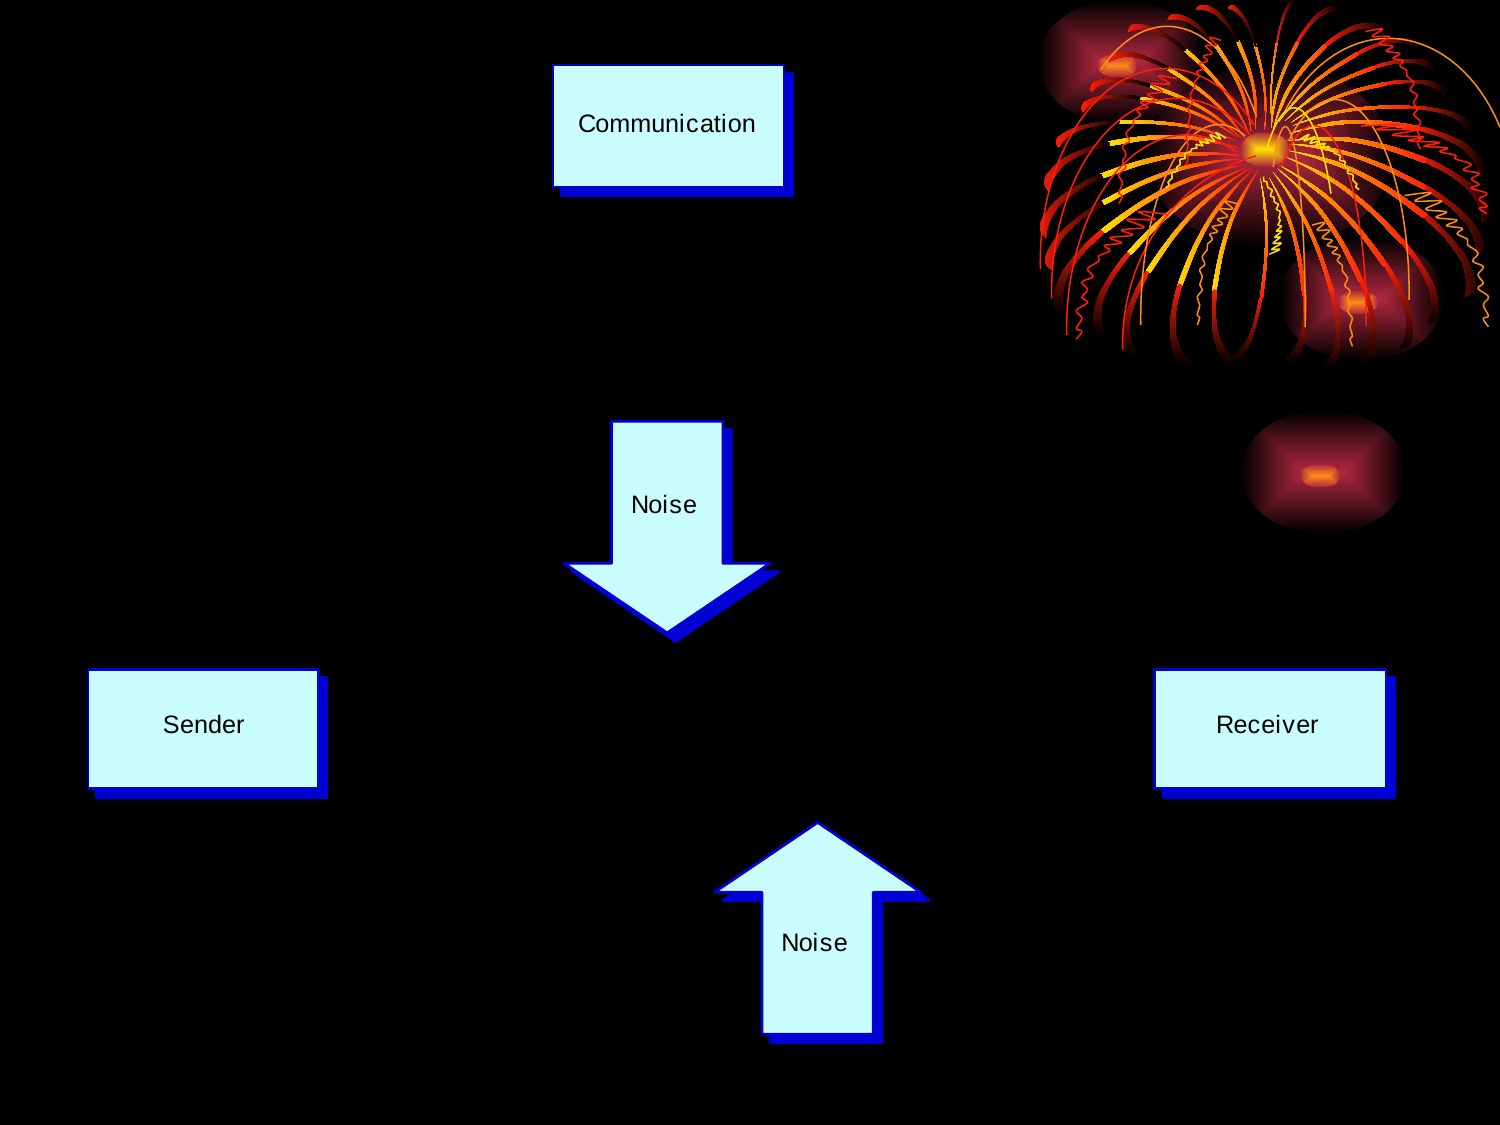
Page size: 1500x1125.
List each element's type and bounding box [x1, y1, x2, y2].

picture [87, 64, 1401, 1051]
